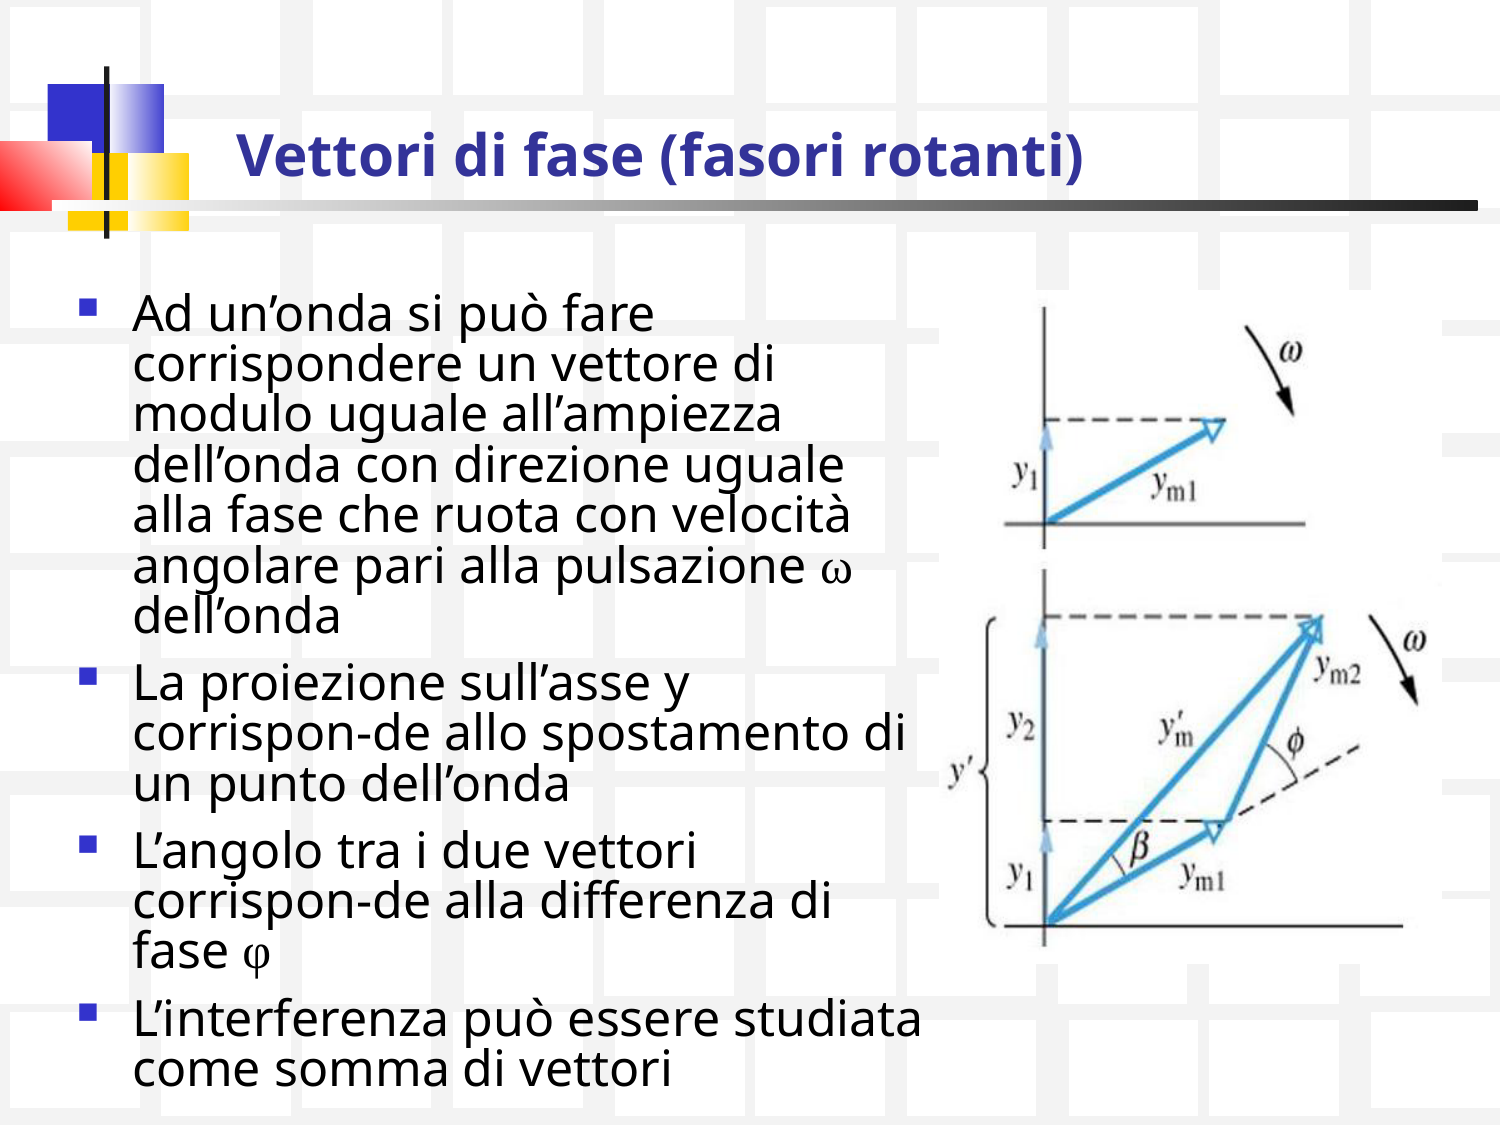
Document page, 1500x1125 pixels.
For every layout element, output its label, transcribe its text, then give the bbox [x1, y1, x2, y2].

title Vettori di fase (fasori rotanti) [221, 35, 1500, 196]
picture [0, 0, 1500, 1125]
list Ad un’onda si può fare corrispondere un vettore di modulo uguale all’ampiezza dell’onda con direzione uguale alla fase che ruota con velocità angolare pari alla pulsazione ω dell’onda La proiezione sull’asse y corrispon-de allo spostamento di un punto dell’onda L’angolo tra i due vettori corrispon-de alla differenza di fase φ L’interferenza può essere studiata come somma di vettori [76, 290, 930, 1004]
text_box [938, 290, 1442, 965]
